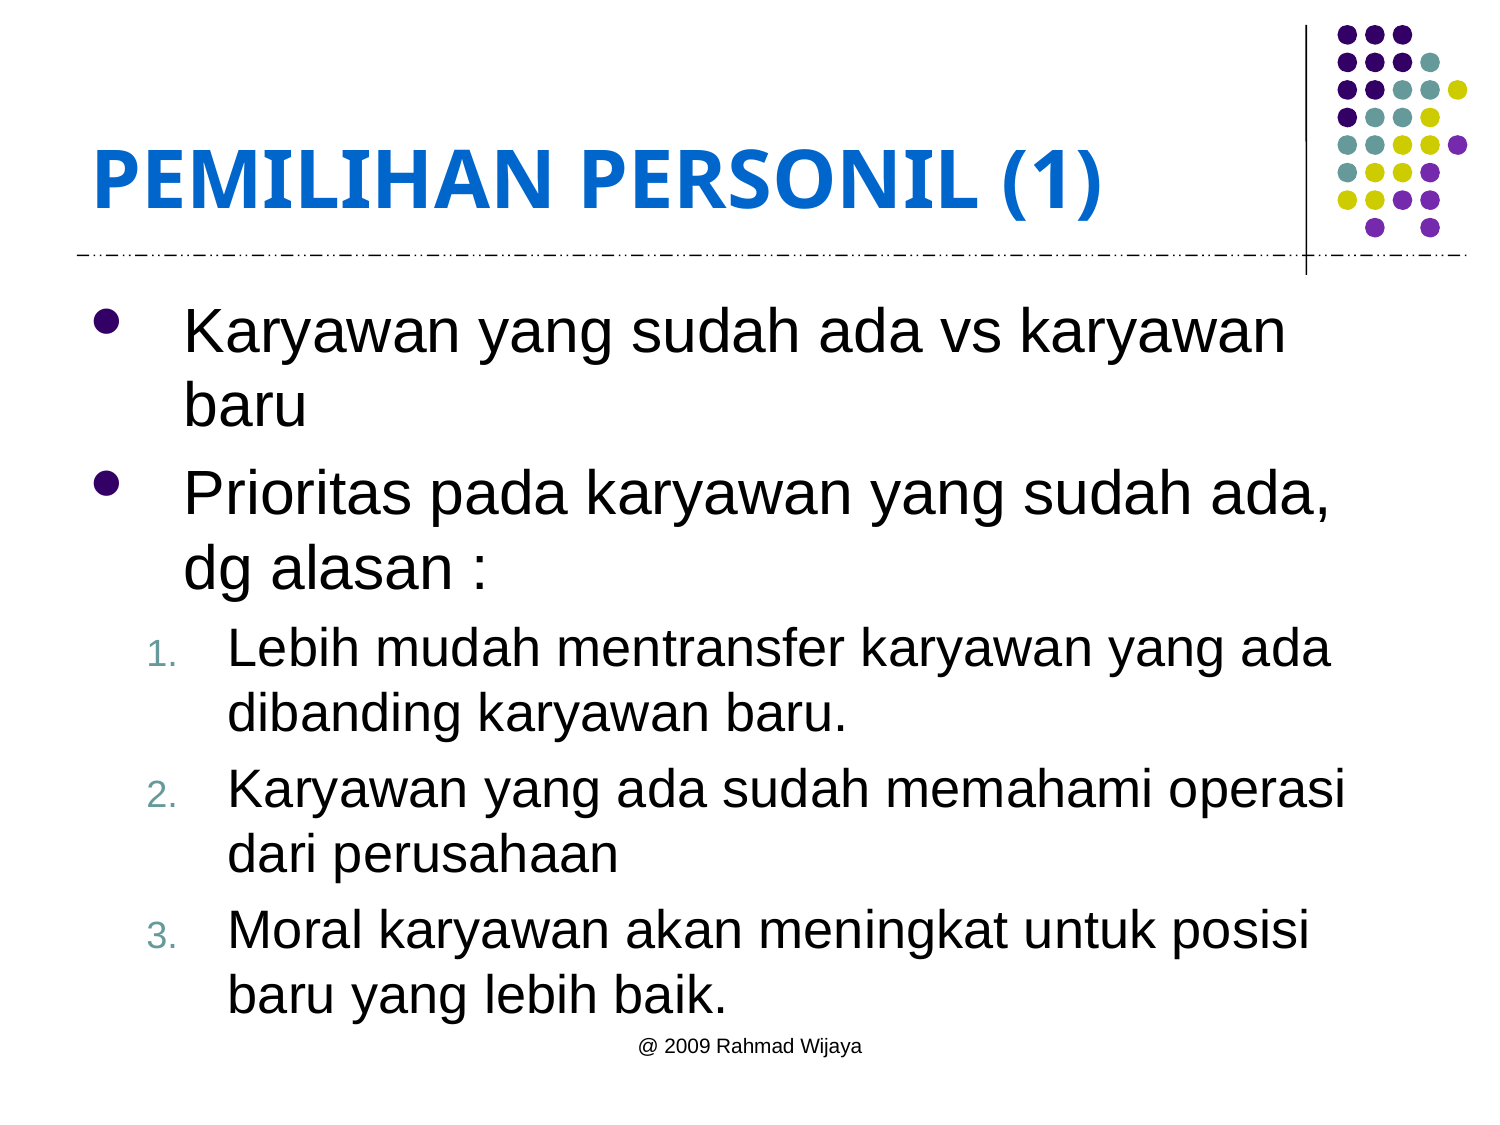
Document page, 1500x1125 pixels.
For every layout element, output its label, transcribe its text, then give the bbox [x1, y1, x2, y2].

title PEMILIHAN PERSONIL (1) [74, 19, 1313, 233]
footer @ 2009 Rahmad Wijaya [512, 1048, 988, 1101]
list Karyawan yang sudah ada vs karyawan baru Prioritas pada karyawan yang sudah ada, dg alasan : Lebih mudah mentransfer karyawan yang ada dibanding karyawan baru. Karyawan yang ada sudah memahami operasi dari perusahaan Moral karyawan akan meningkat untuk posisi baru yang lebih baik. [74, 281, 1426, 1048]
